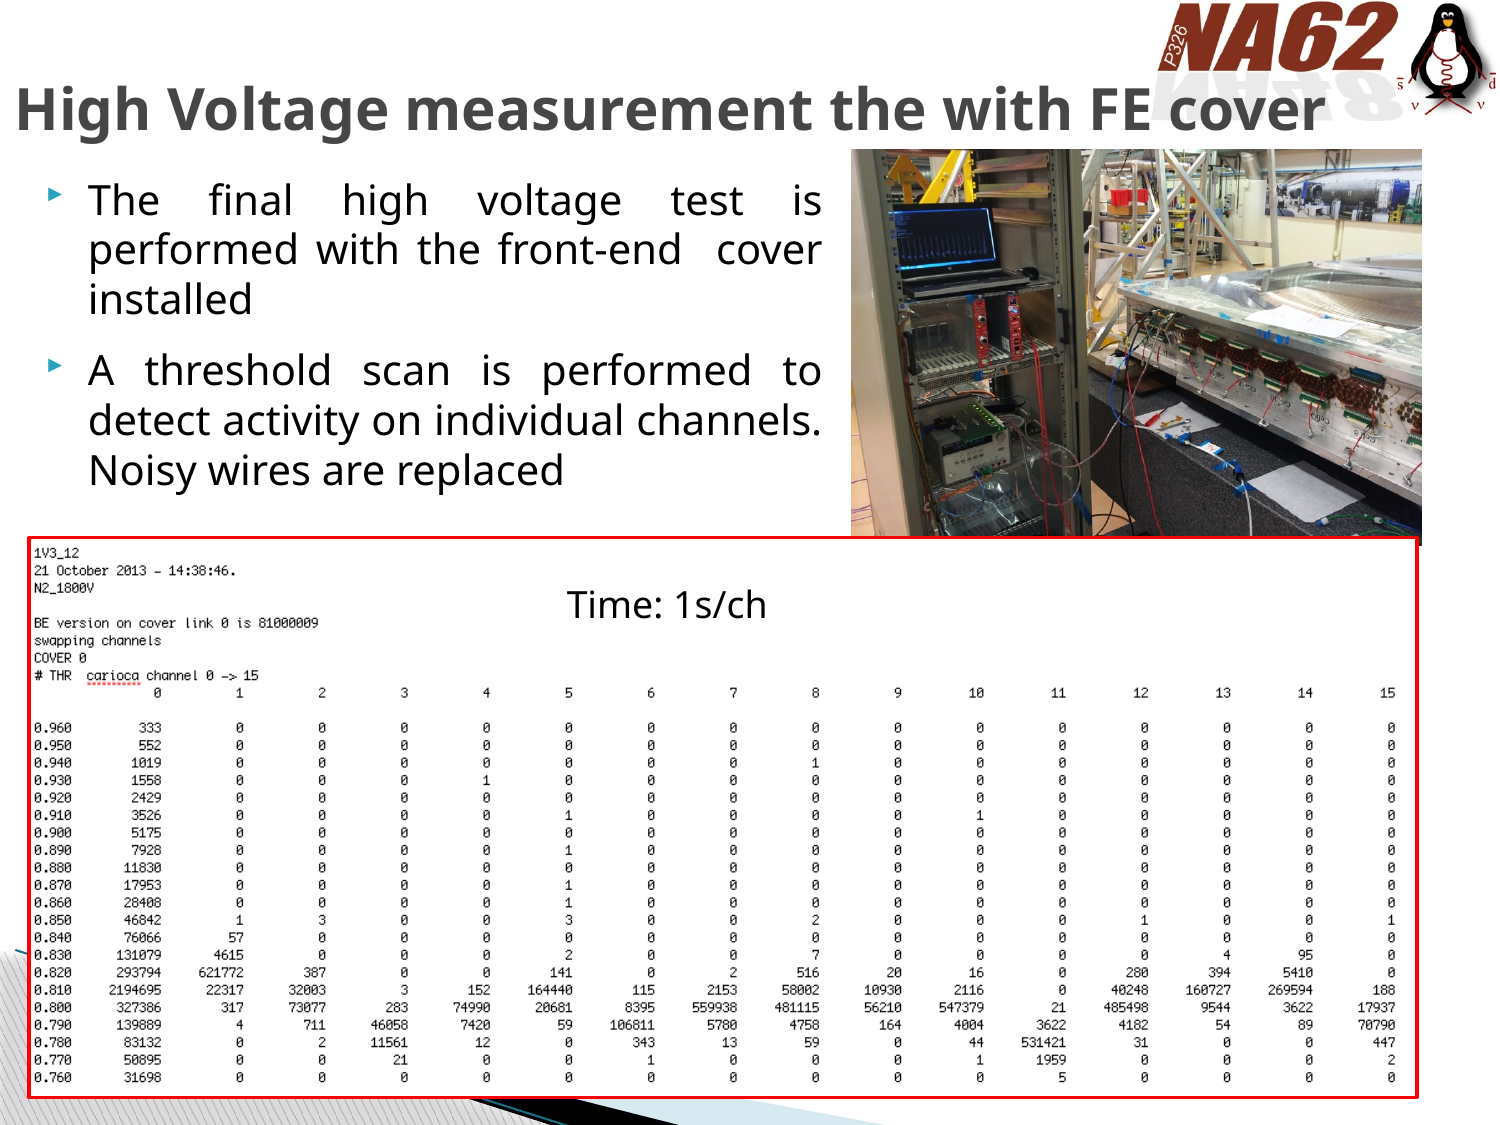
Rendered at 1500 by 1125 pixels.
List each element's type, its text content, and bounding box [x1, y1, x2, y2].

picture [30, 149, 1422, 1096]
list The final high voltage test is performed with the front-end cover installed A threshold scan is performed to detect activity on individual channels. Noisy wires are replaced [13, 201, 838, 403]
picture [1151, 0, 1500, 121]
title High Voltage measurement the with FE cover [0, 13, 1446, 201]
picture [468, 1099, 551, 1125]
